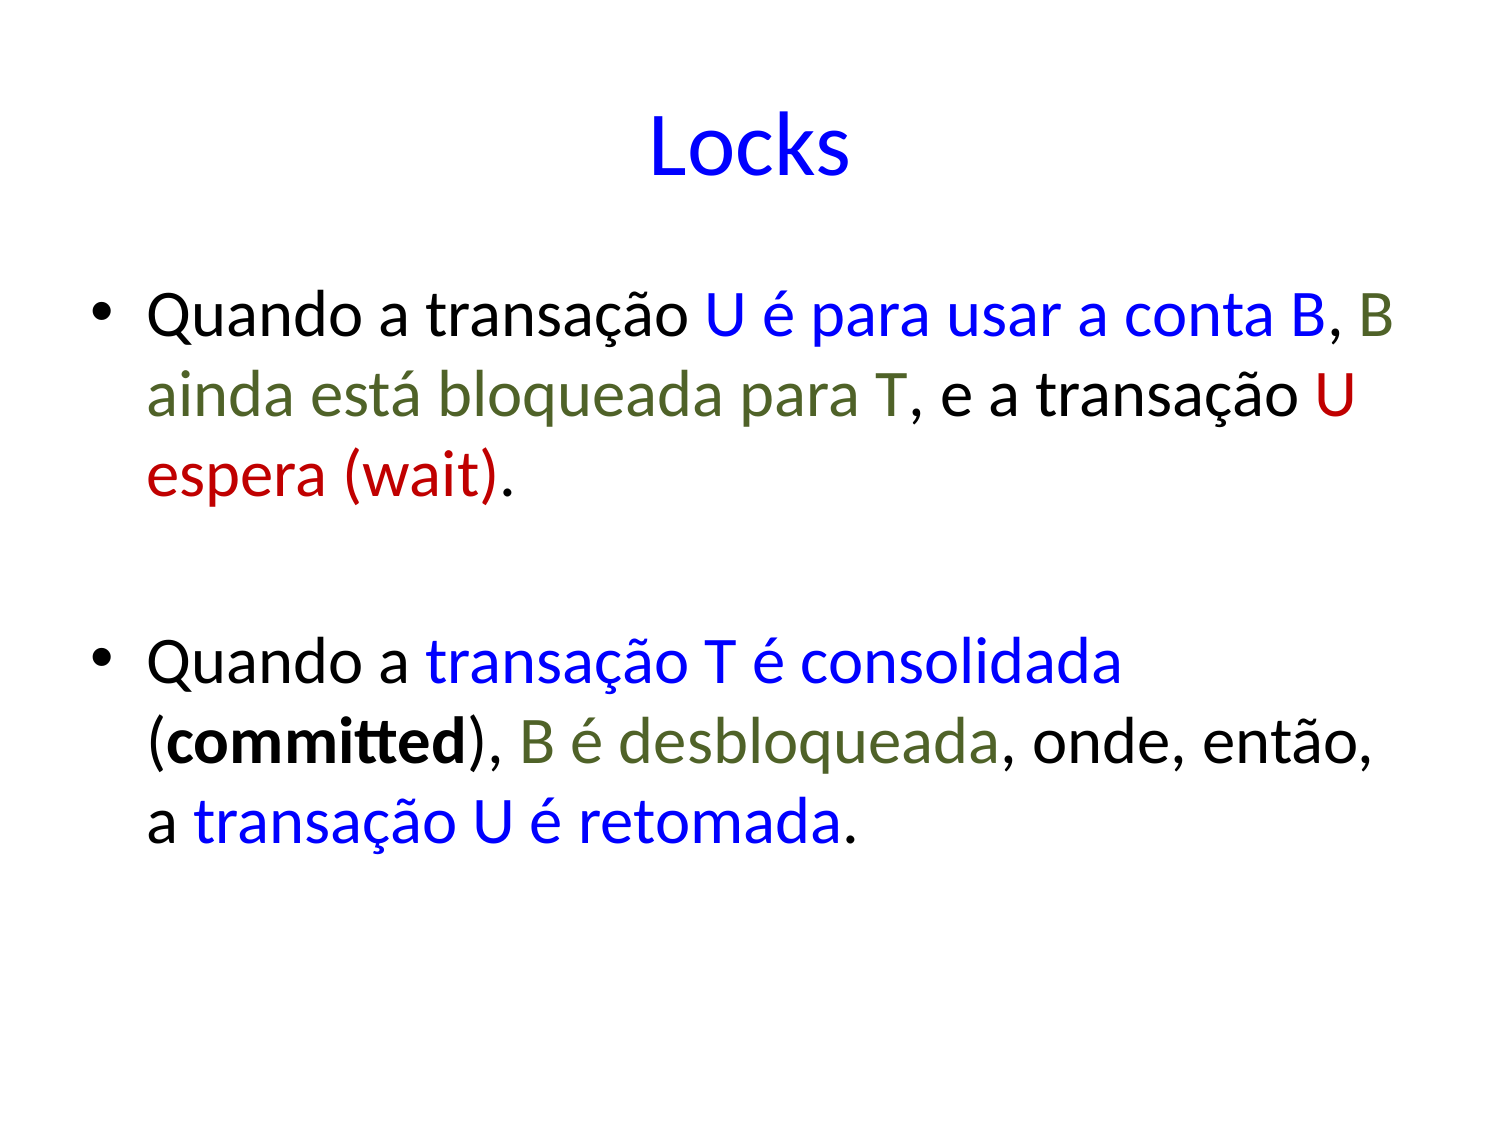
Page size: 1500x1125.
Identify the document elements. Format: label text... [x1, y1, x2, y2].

list Quando a transação U é para usar a conta B, B ainda está bloqueada para T, e a transação U espera (wait). Quando a transação T é consolidada (committed), B é desbloqueada, onde, então, a transação U é retomada. [74, 262, 1426, 1006]
title Locks [74, 44, 1426, 233]
